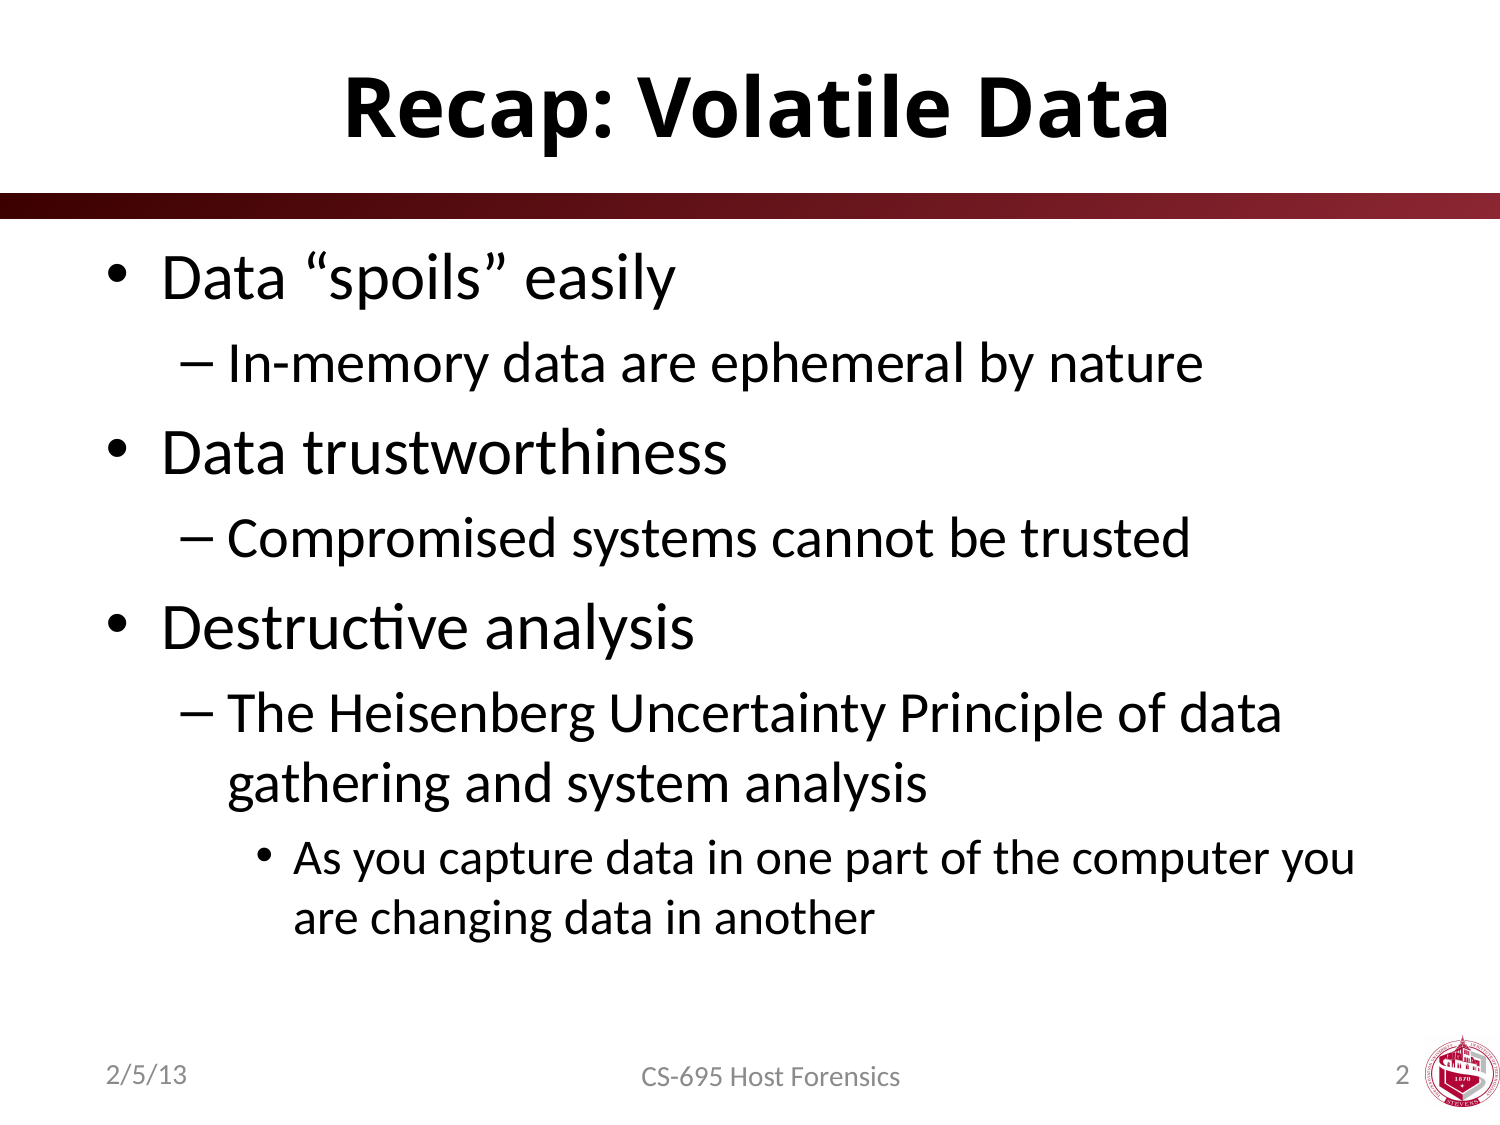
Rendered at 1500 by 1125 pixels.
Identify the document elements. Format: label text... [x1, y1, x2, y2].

title Recap: Volatile Data [90, 21, 1426, 188]
slide_number 2 [1149, 1042, 1425, 1103]
list Data “spoils” easily In-memory data are ephemeral by nature Data trustworthiness Compromised systems cannot be trusted Destructive analysis The Heisenberg Uncertainty Principle of data gathering and system analysis As you capture data in one part of the computer you are changing data in another [90, 224, 1426, 1026]
picture [1425, 1035, 1500, 1107]
footer CS-695 Host Forensics [584, 1044, 958, 1105]
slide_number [90, 1042, 366, 1103]
